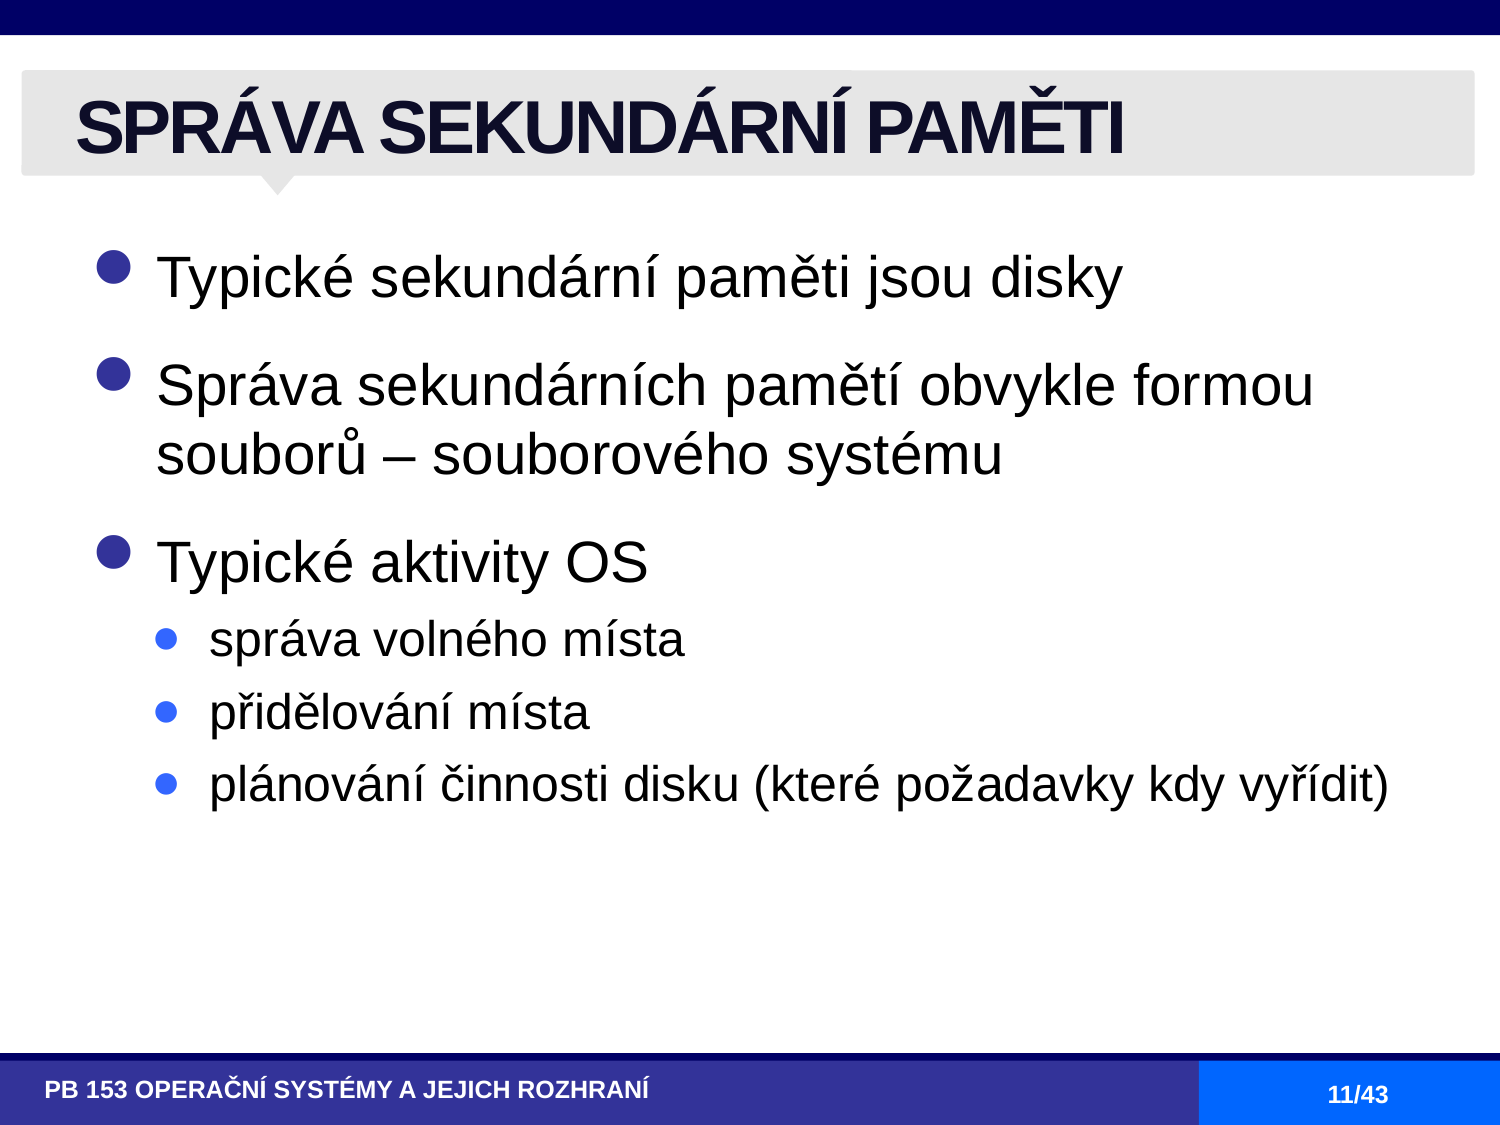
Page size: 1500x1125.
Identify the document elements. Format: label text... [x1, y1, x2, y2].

footer PB 153 OPERAČNÍ SYSTÉMY A JEJICH ROZHRANÍ [29, 1065, 1200, 1125]
title SPRÁVA SEKUNDÁRNÍ PAMĚTI [74, 44, 1471, 209]
list Typické sekundární paměti jsou disky Správa sekundárních pamětí obvykle formou souborů – souborového systému Typické aktivity OS správa volného místa přidělování místa plánování činnosti disku (které požadavky kdy vyřídit) [76, 231, 1459, 1024]
